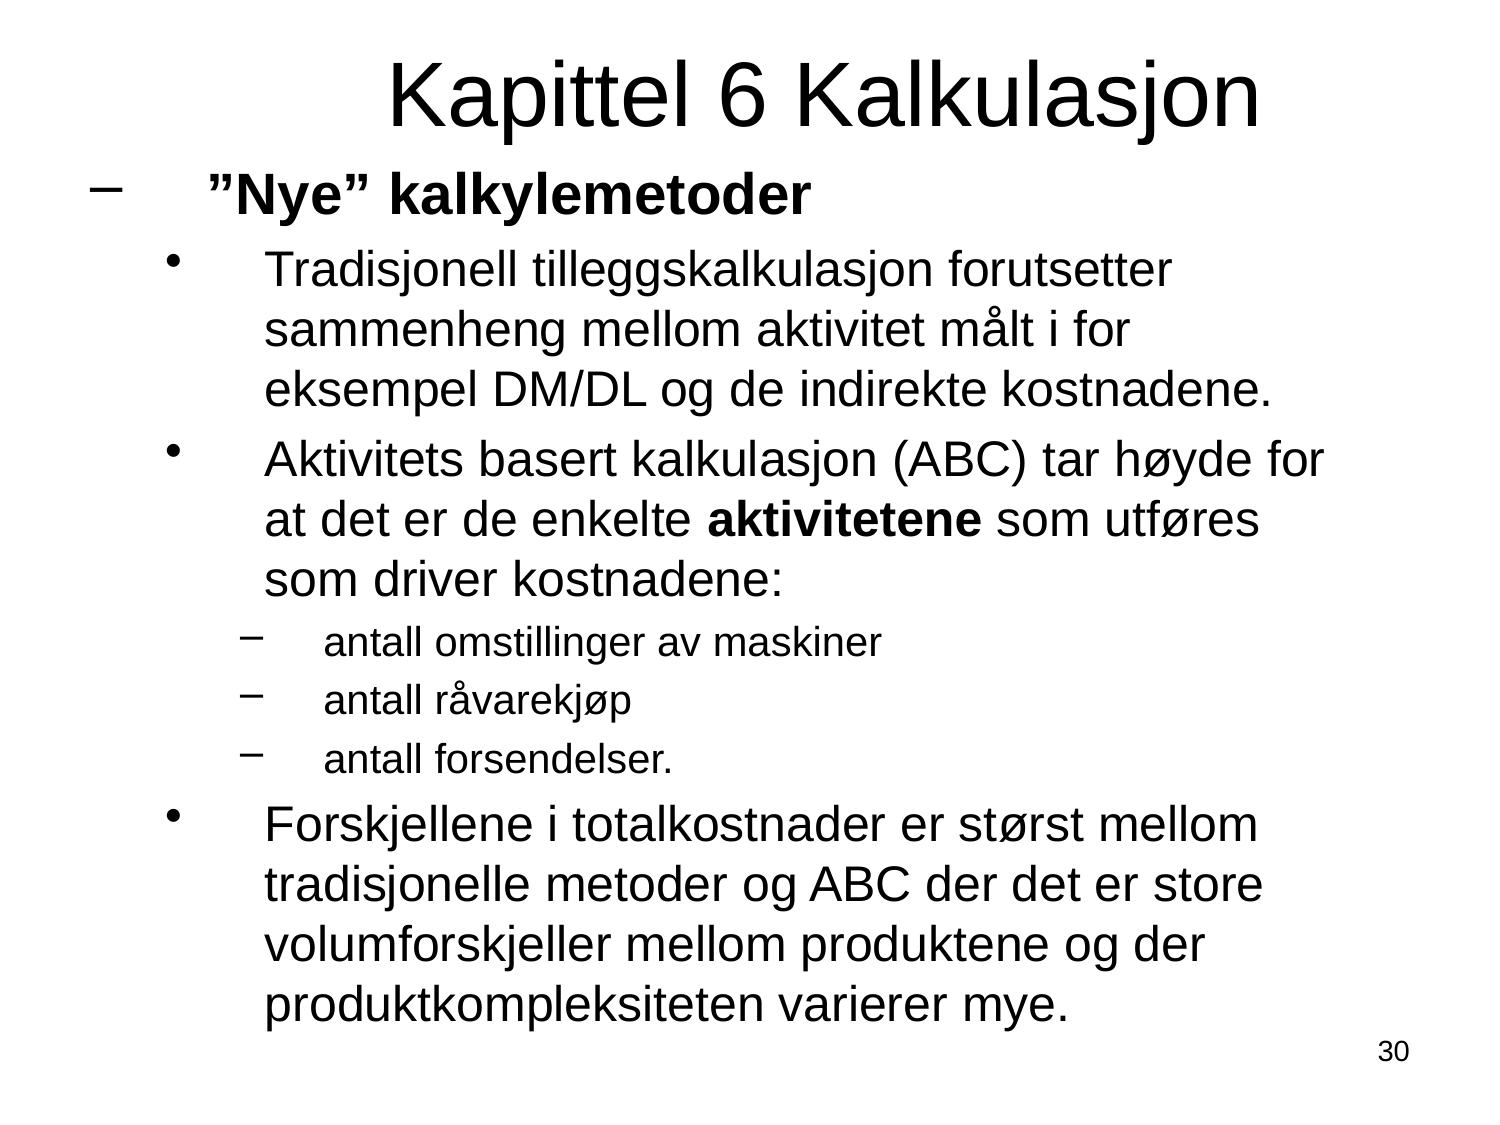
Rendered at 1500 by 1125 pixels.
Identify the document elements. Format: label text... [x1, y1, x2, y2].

list ”Nye” kalkylemetoder Tradisjonell tilleggskalkulasjon forutsetter sammenheng mellom aktivitet målt i for eksempel DM/DL og de indirekte kostnadene. Aktivitets basert kalkulasjon (ABC) tar høyde for at det er de enkelte aktivitetene som utføres som driver kostnadene: antall omstillinger av maskiner antall råvarekjøp antall forsendelser. Forskjellene i totalkostnader er størst mellom tradisjonelle metoder og ABC der det er store volumforskjeller mellom produktene og der produktkompleksiteten varierer mye. [0, 148, 1350, 1047]
slide_number 30 [1074, 1024, 1425, 1103]
title Kapittel 6 Kalkulasjon [150, 31, 1500, 149]
